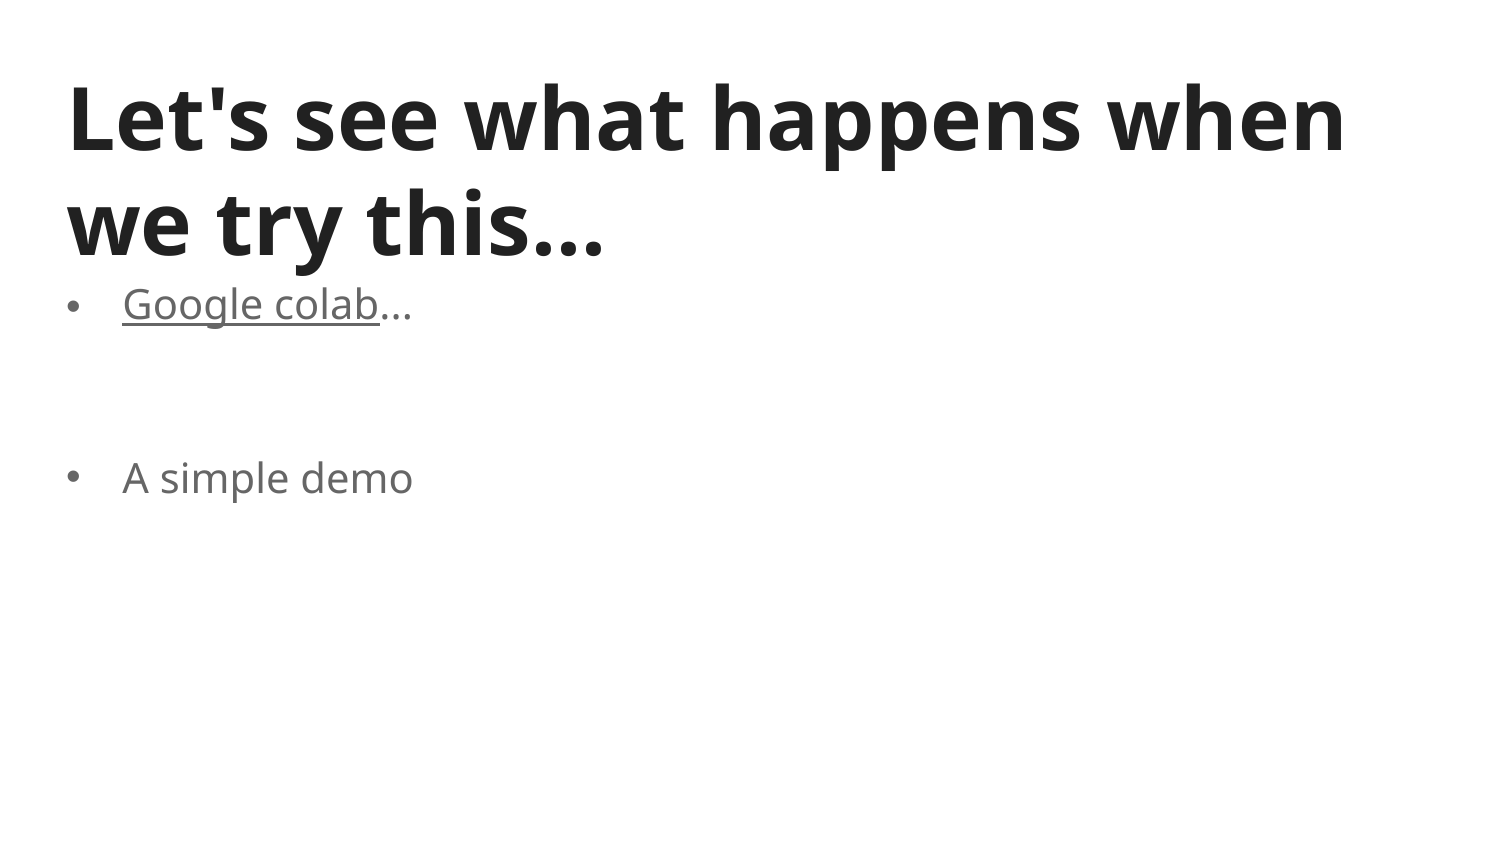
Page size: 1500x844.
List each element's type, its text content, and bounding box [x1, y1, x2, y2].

title Let's see what happens when we try this... [51, 48, 1449, 179]
list Google colab... A simple demo [51, 179, 1449, 750]
